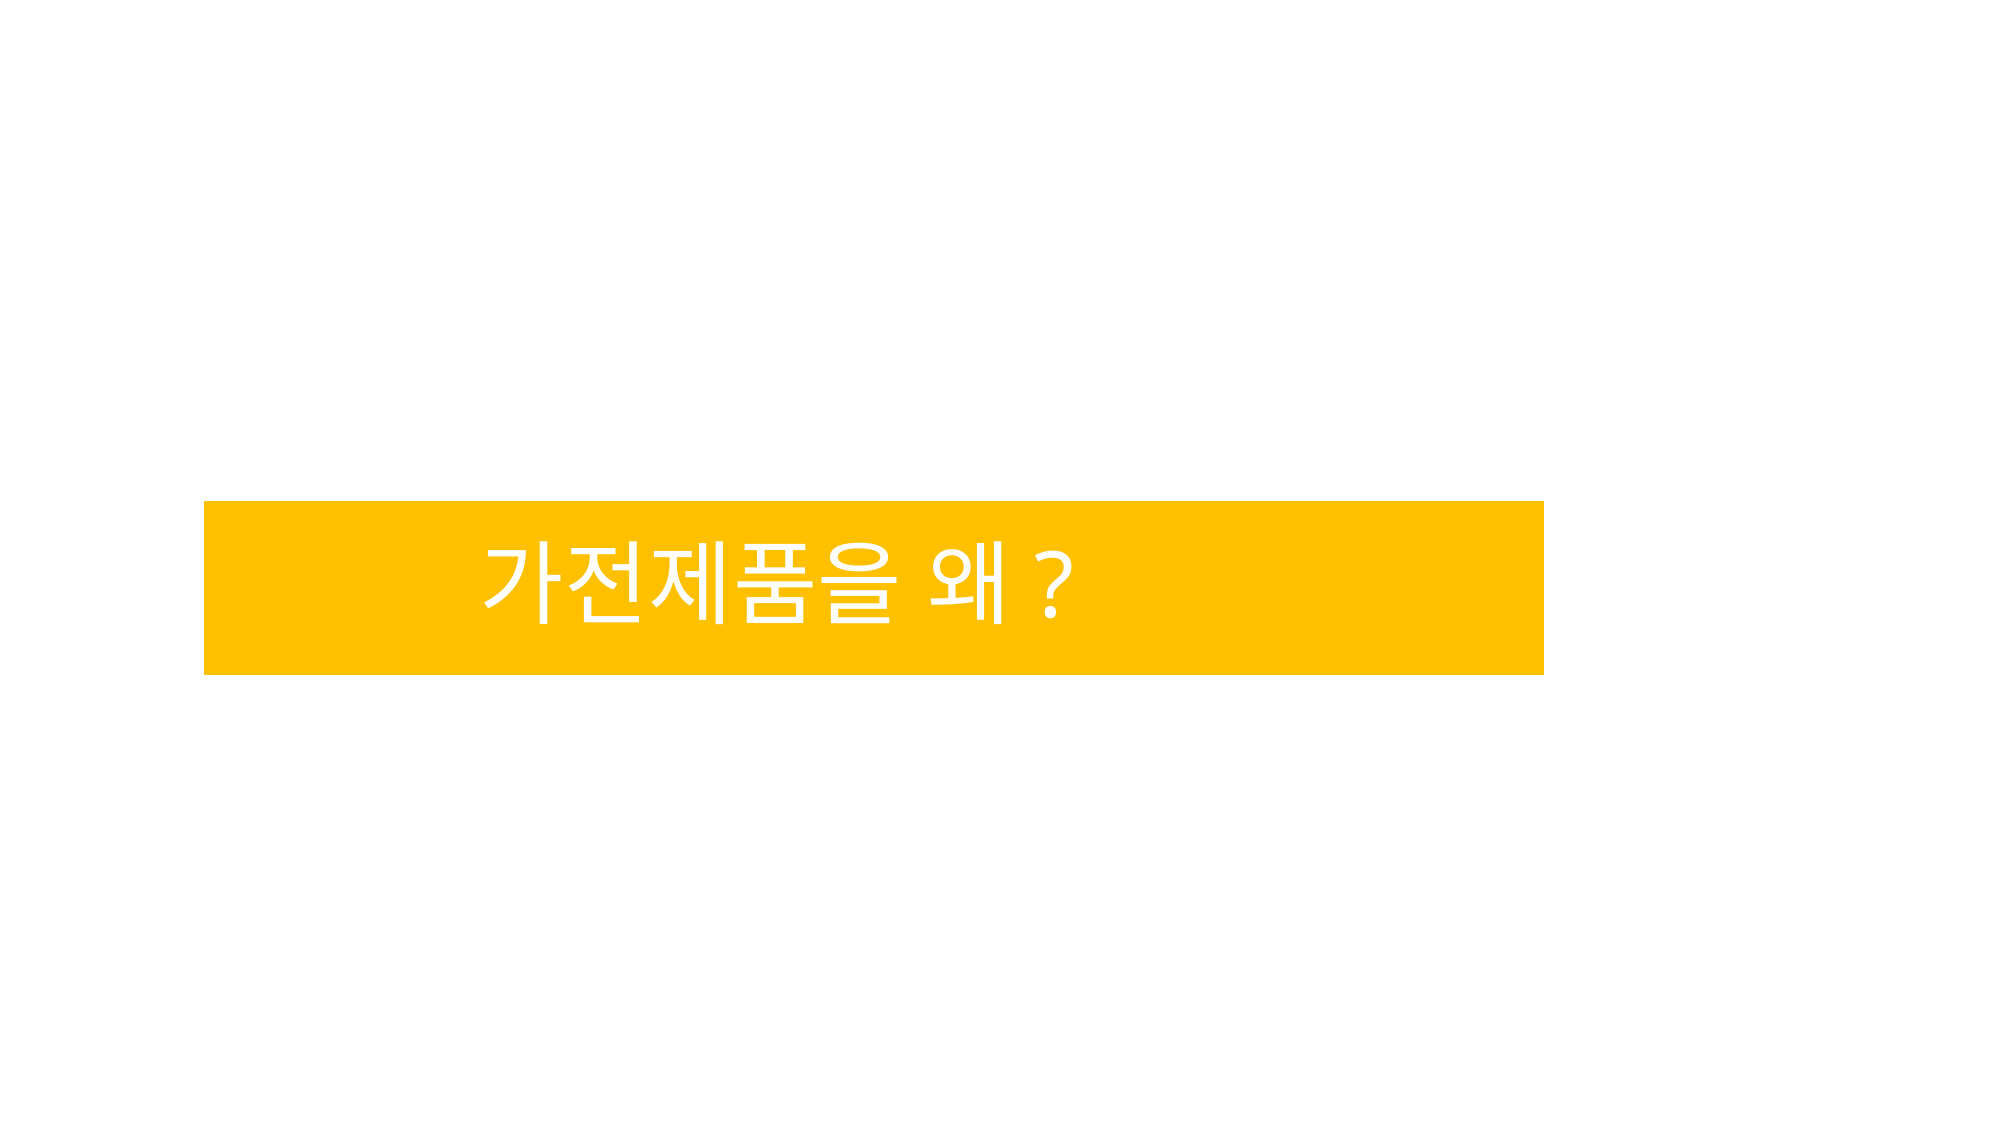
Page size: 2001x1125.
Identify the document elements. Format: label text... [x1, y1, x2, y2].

title 가전제품을 왜? [464, 479, 2000, 697]
text_box [202, 499, 464, 677]
